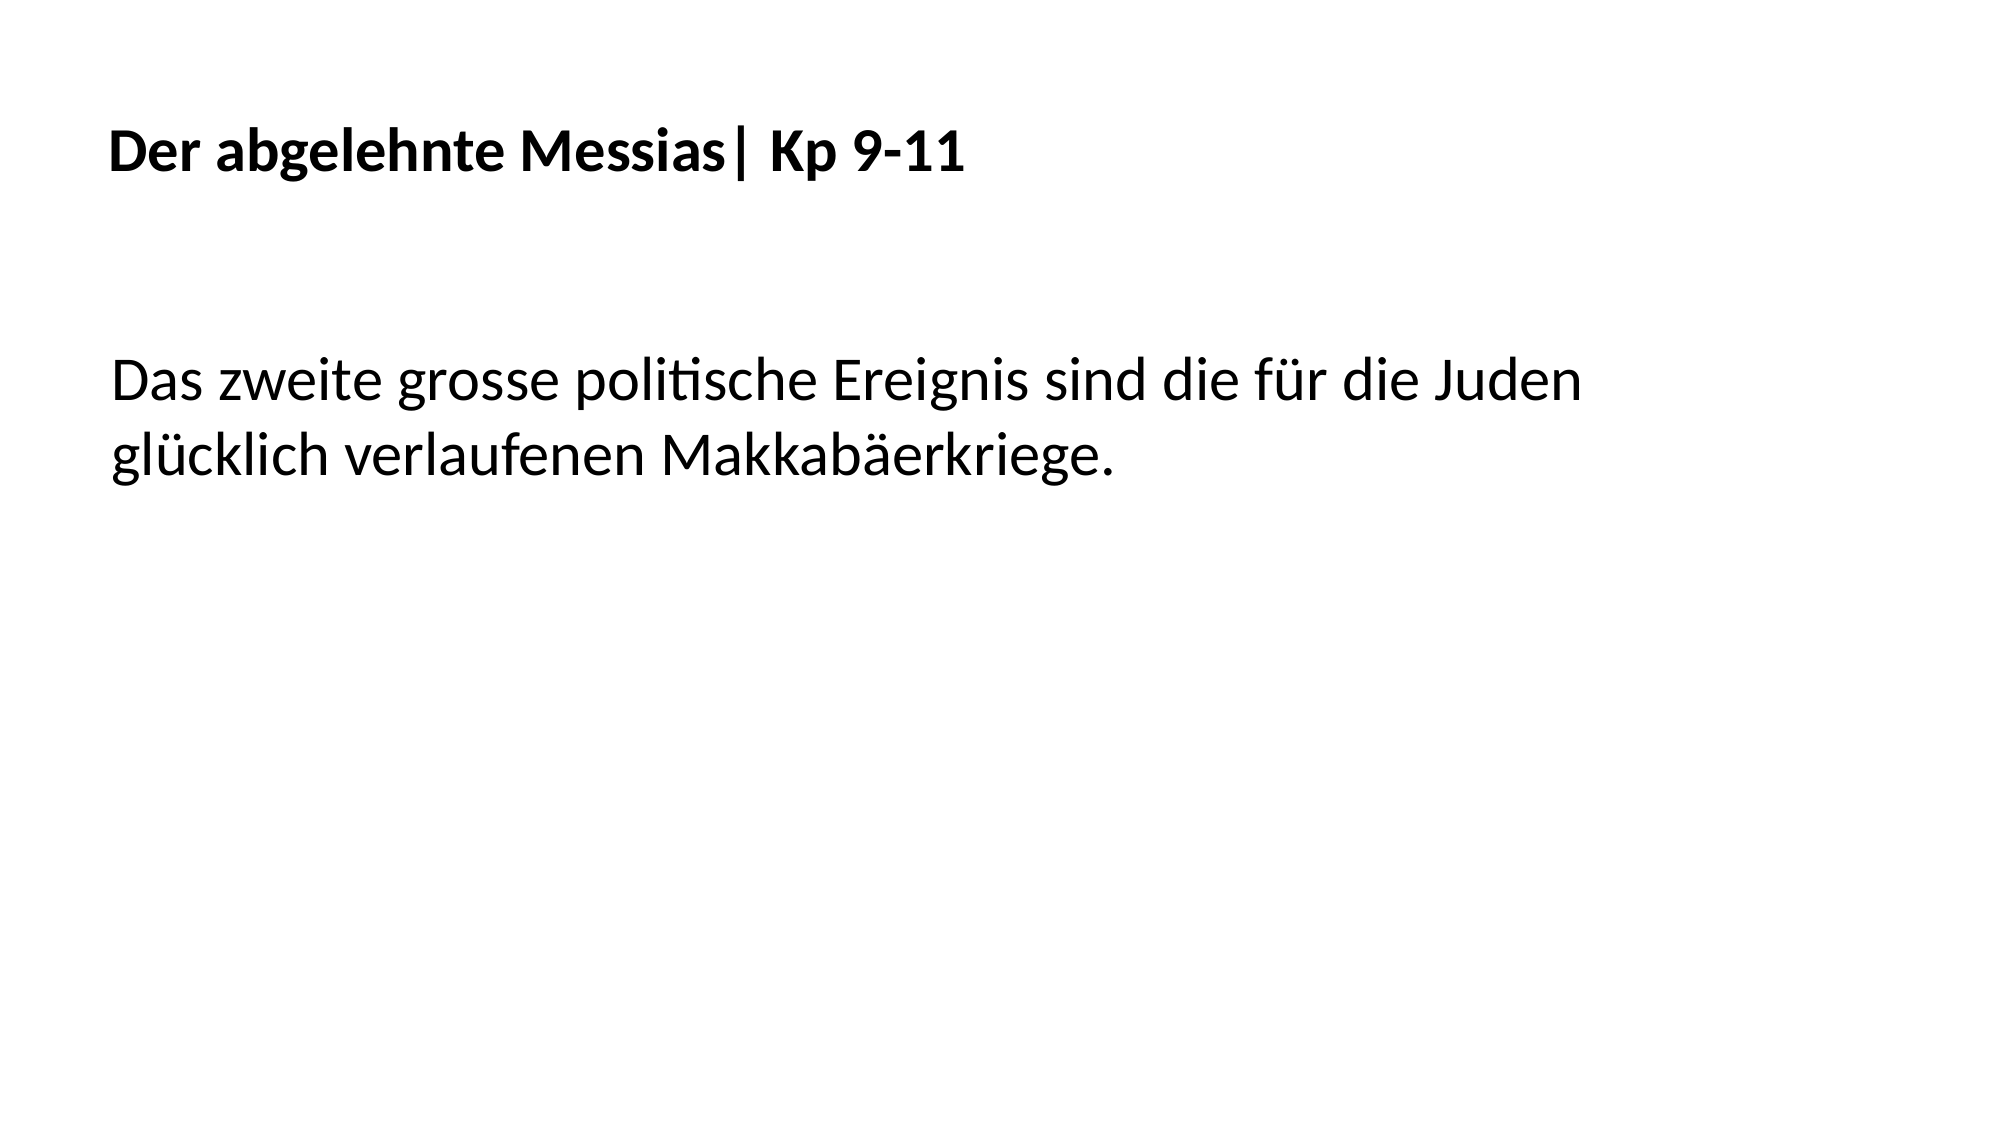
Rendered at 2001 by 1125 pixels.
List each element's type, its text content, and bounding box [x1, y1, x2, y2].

text_box Das zweite grosse politische Ereignis sind die für die Juden glücklich verlaufenen Makkabäerkriege. [96, 330, 1615, 496]
text_box Der abgelehnte Messias| Kp 9-11 [93, 101, 997, 191]
